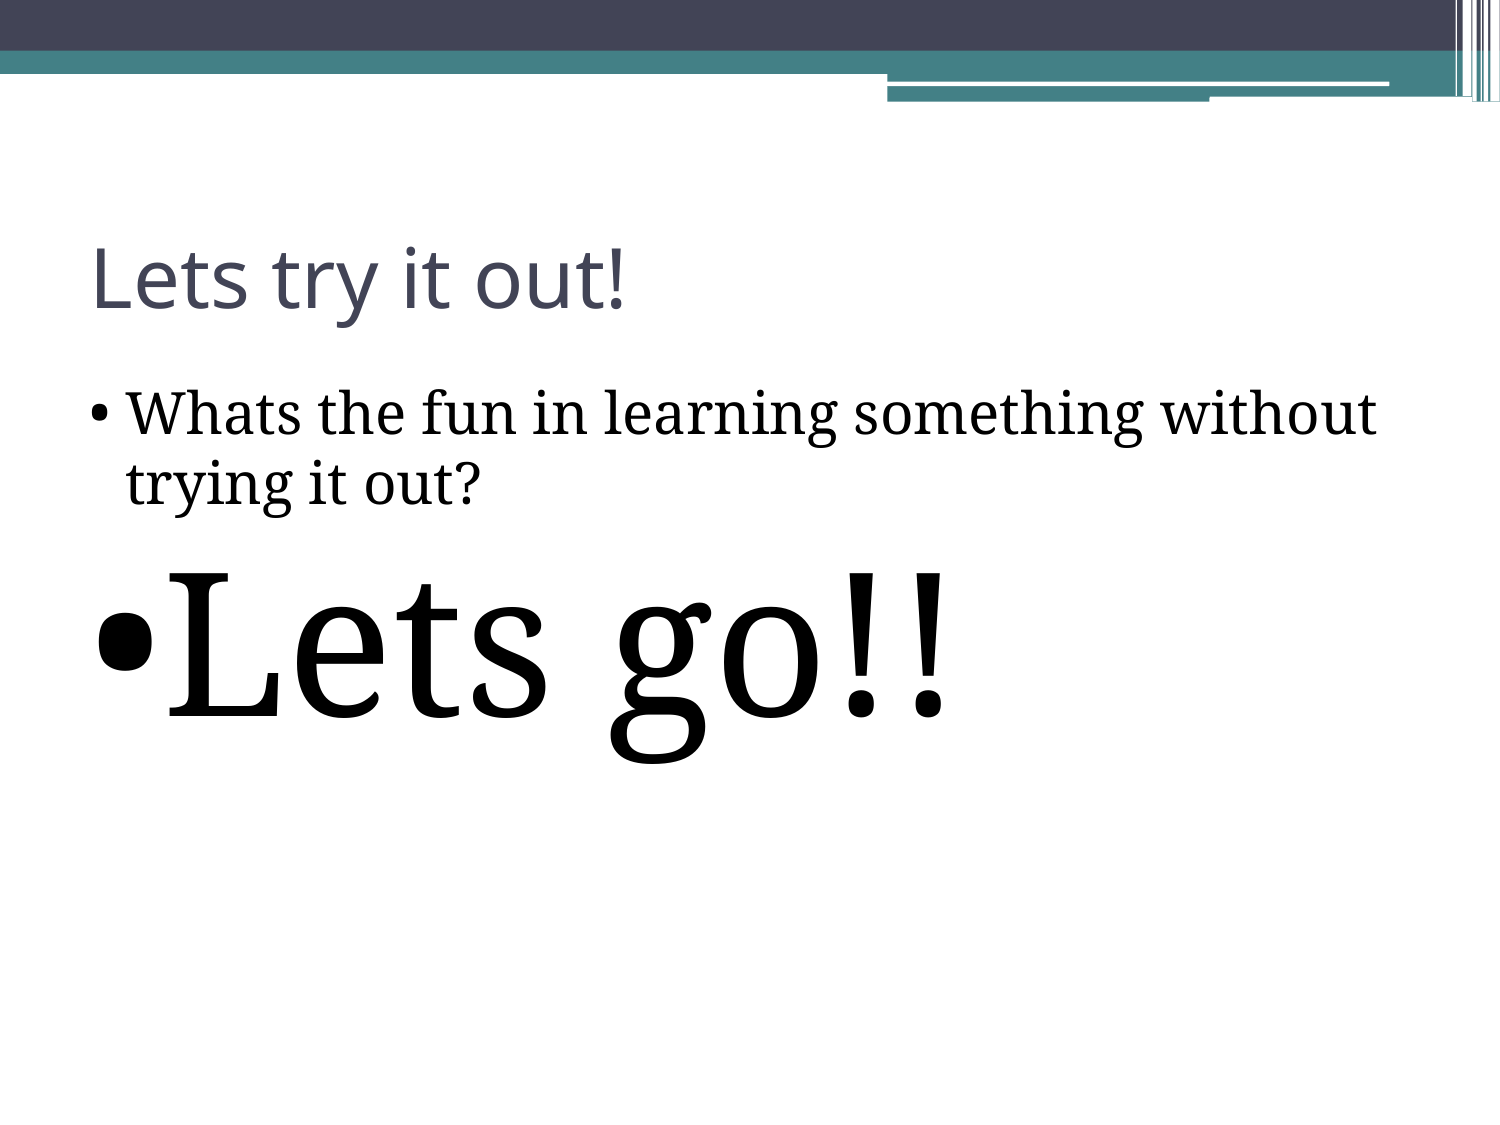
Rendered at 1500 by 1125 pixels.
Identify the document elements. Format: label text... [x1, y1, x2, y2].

text_box Lets try it out! [75, 187, 1425, 363]
text_box Whats the fun in learning something without trying it out? Lets go!! [75, 368, 1425, 1079]
